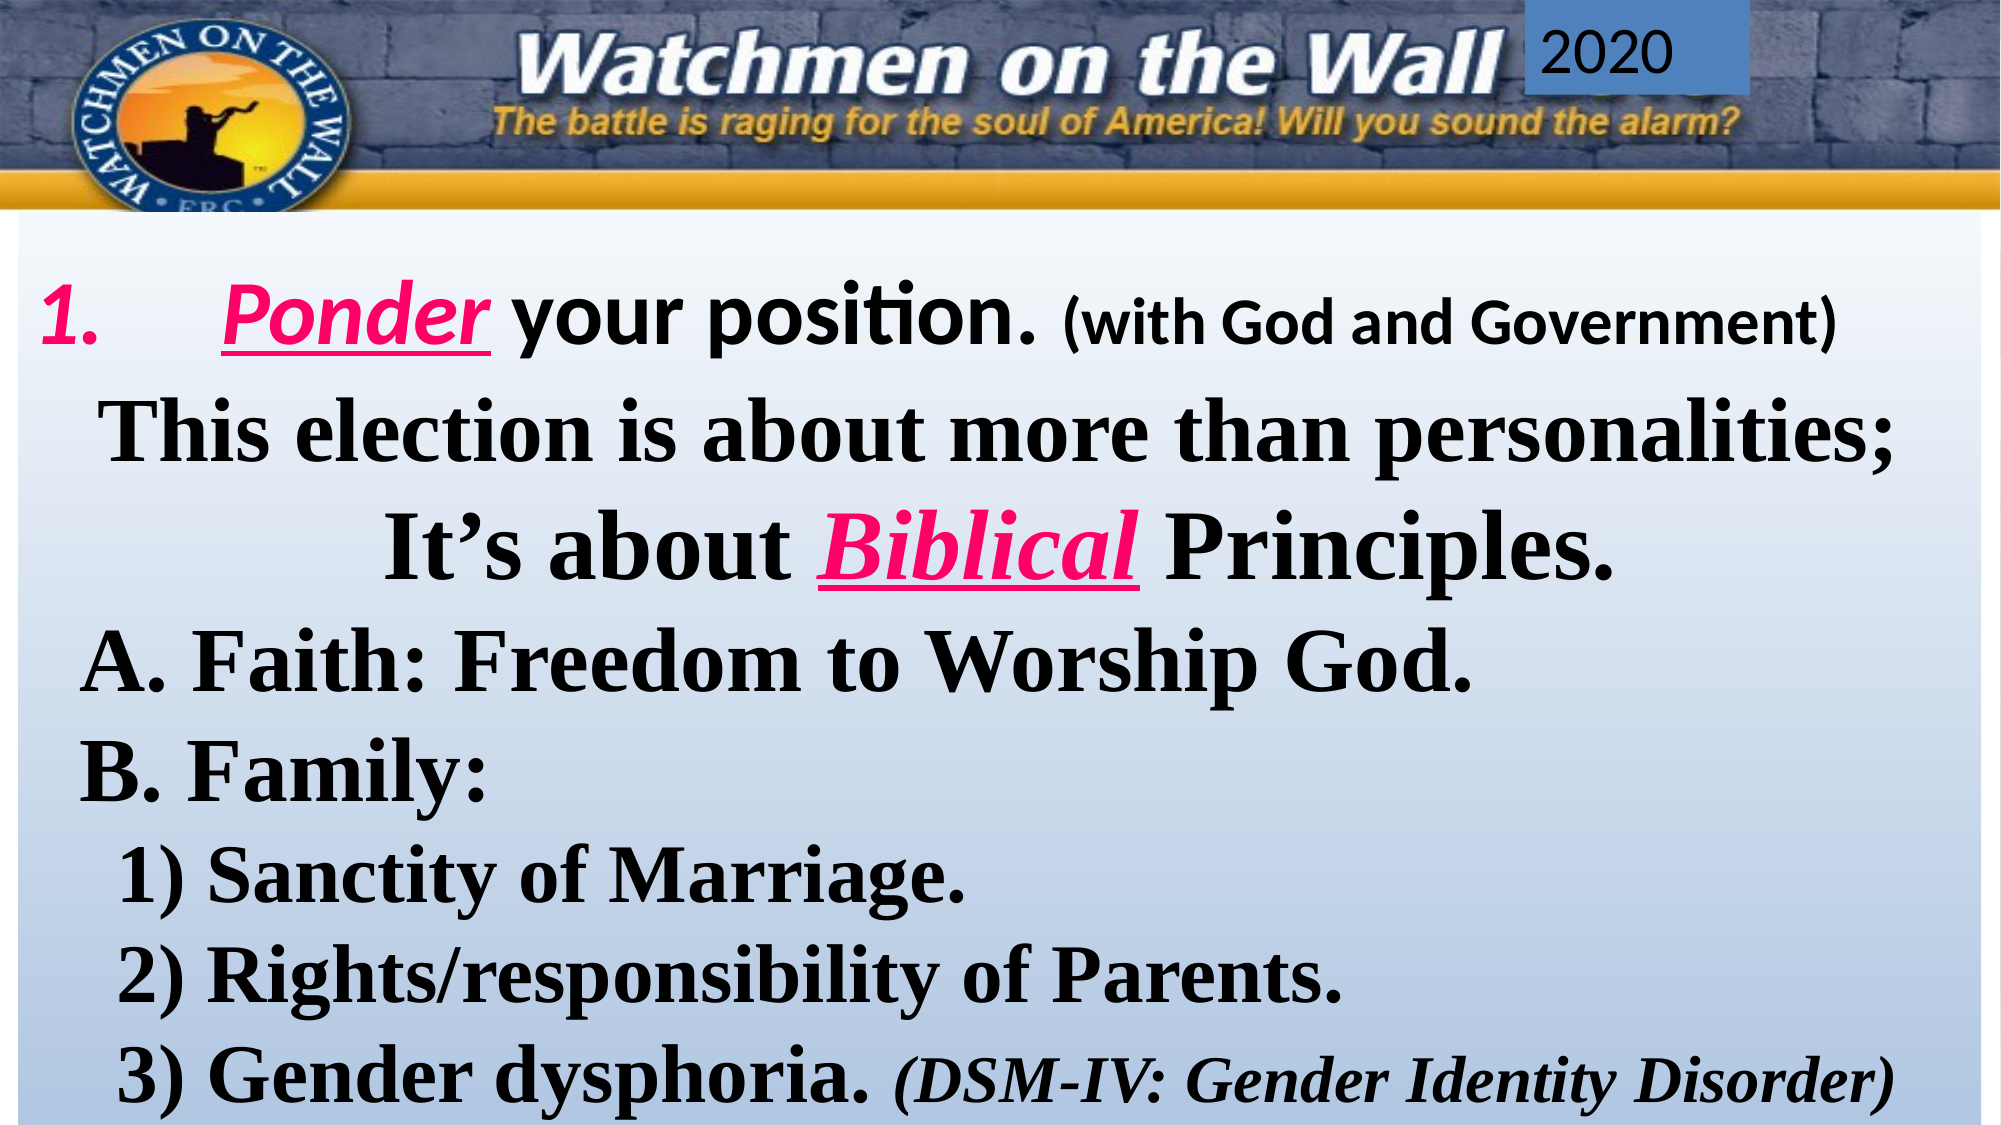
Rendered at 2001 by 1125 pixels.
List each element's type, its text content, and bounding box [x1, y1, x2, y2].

picture [0, 0, 2001, 1125]
text_box 2020 [1524, 0, 1750, 95]
text_box Ponder your position. (with God and Government) This election is about more than personalities; It’s about Biblical Principles. A. Faith: Freedom to Worship God. B. Family: 1) Sanctity of Marriage. 2) Rights/responsibility of Parents. 3) Gender dysphoria. (DSM-IV: Gender Identity Disorder) [18, 212, 1982, 1125]
